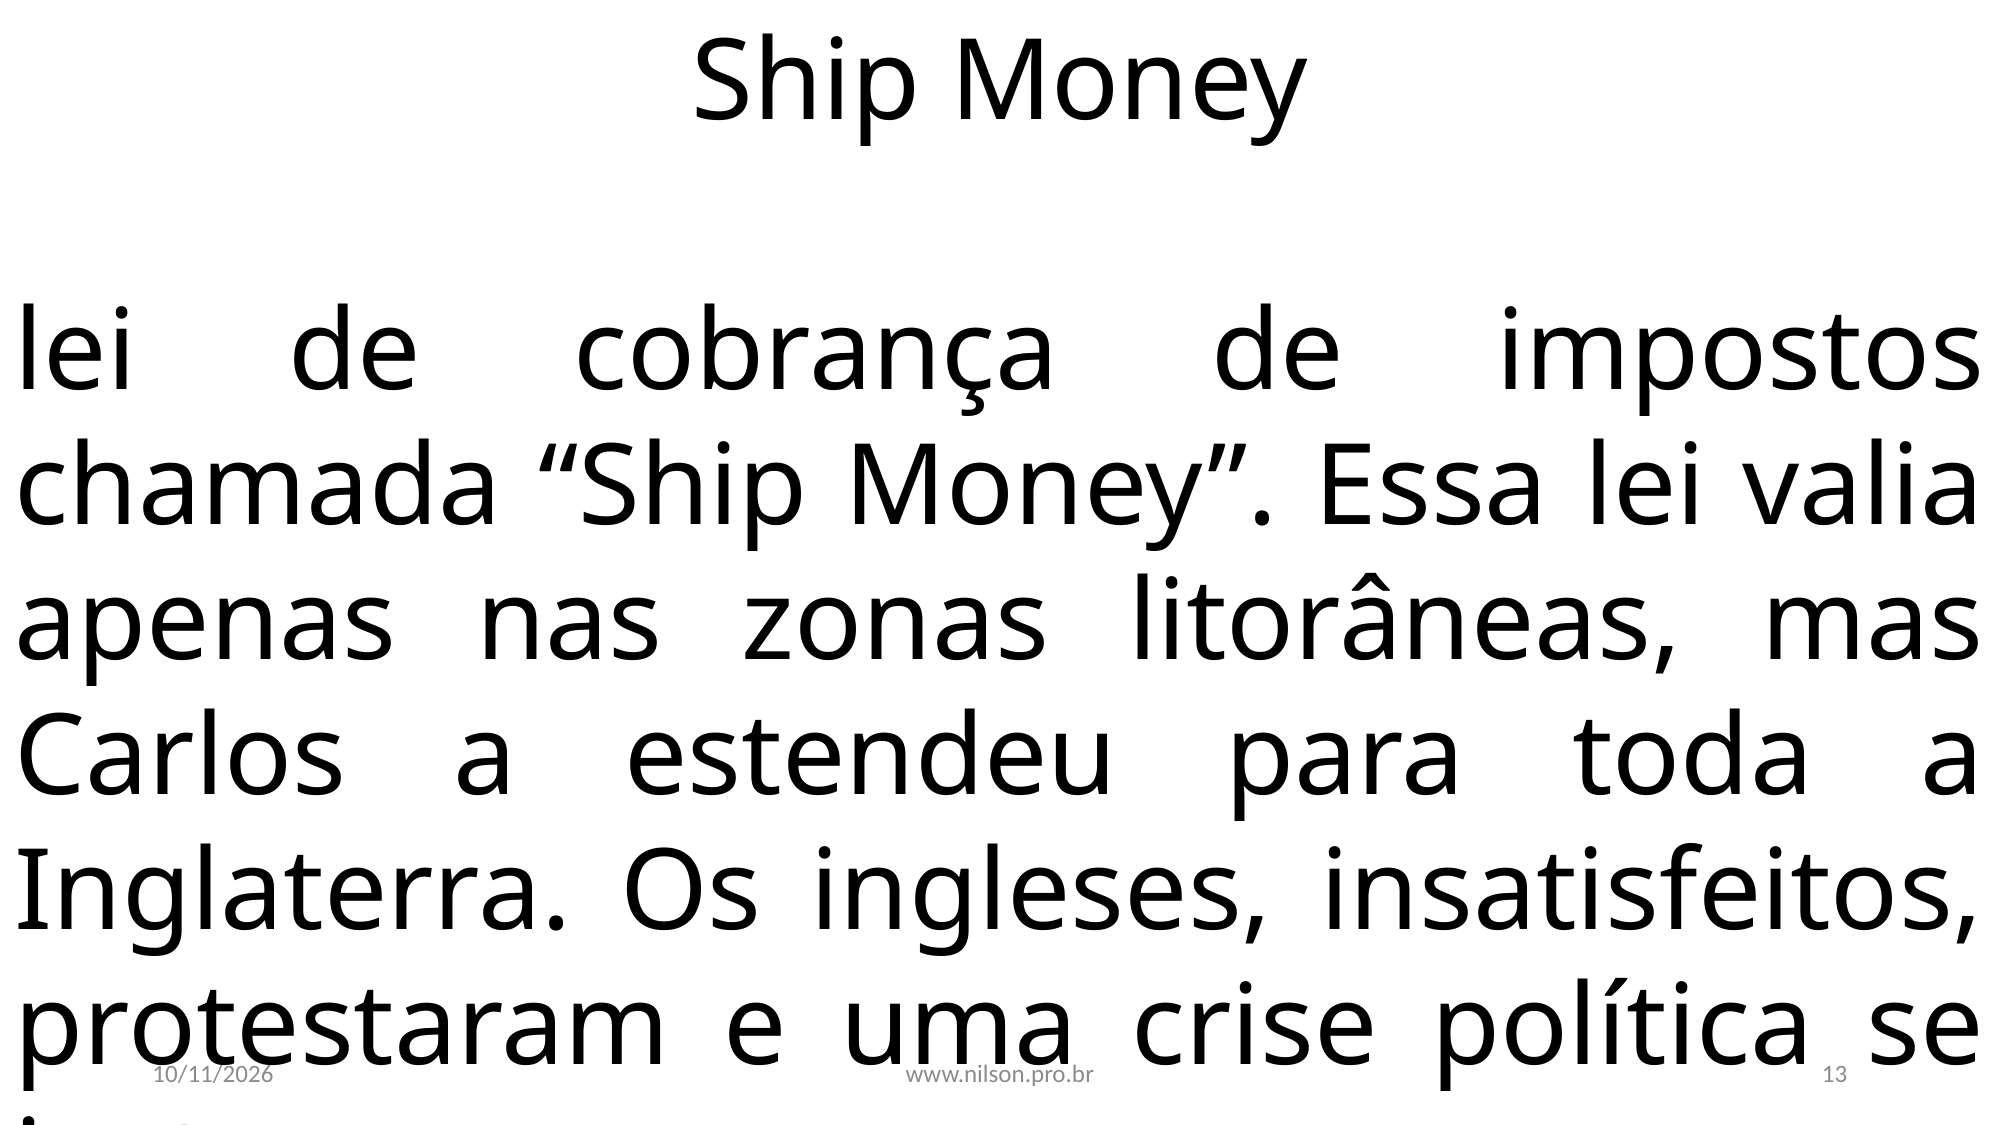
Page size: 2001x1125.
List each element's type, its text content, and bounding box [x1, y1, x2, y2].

footer www.nilson.pro.br [662, 1042, 1338, 1103]
text_box Ship Money lei de cobrança de impostos chamada “Ship Money”. Essa lei valia apenas nas zonas litorâneas, mas Carlos a estendeu para toda a Inglaterra. Os ingleses, insatisfeitos, protestaram e uma crise política se instaurou. [0, 0, 2000, 1125]
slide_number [137, 1042, 588, 1103]
slide_number 13 [1412, 1042, 1863, 1103]
